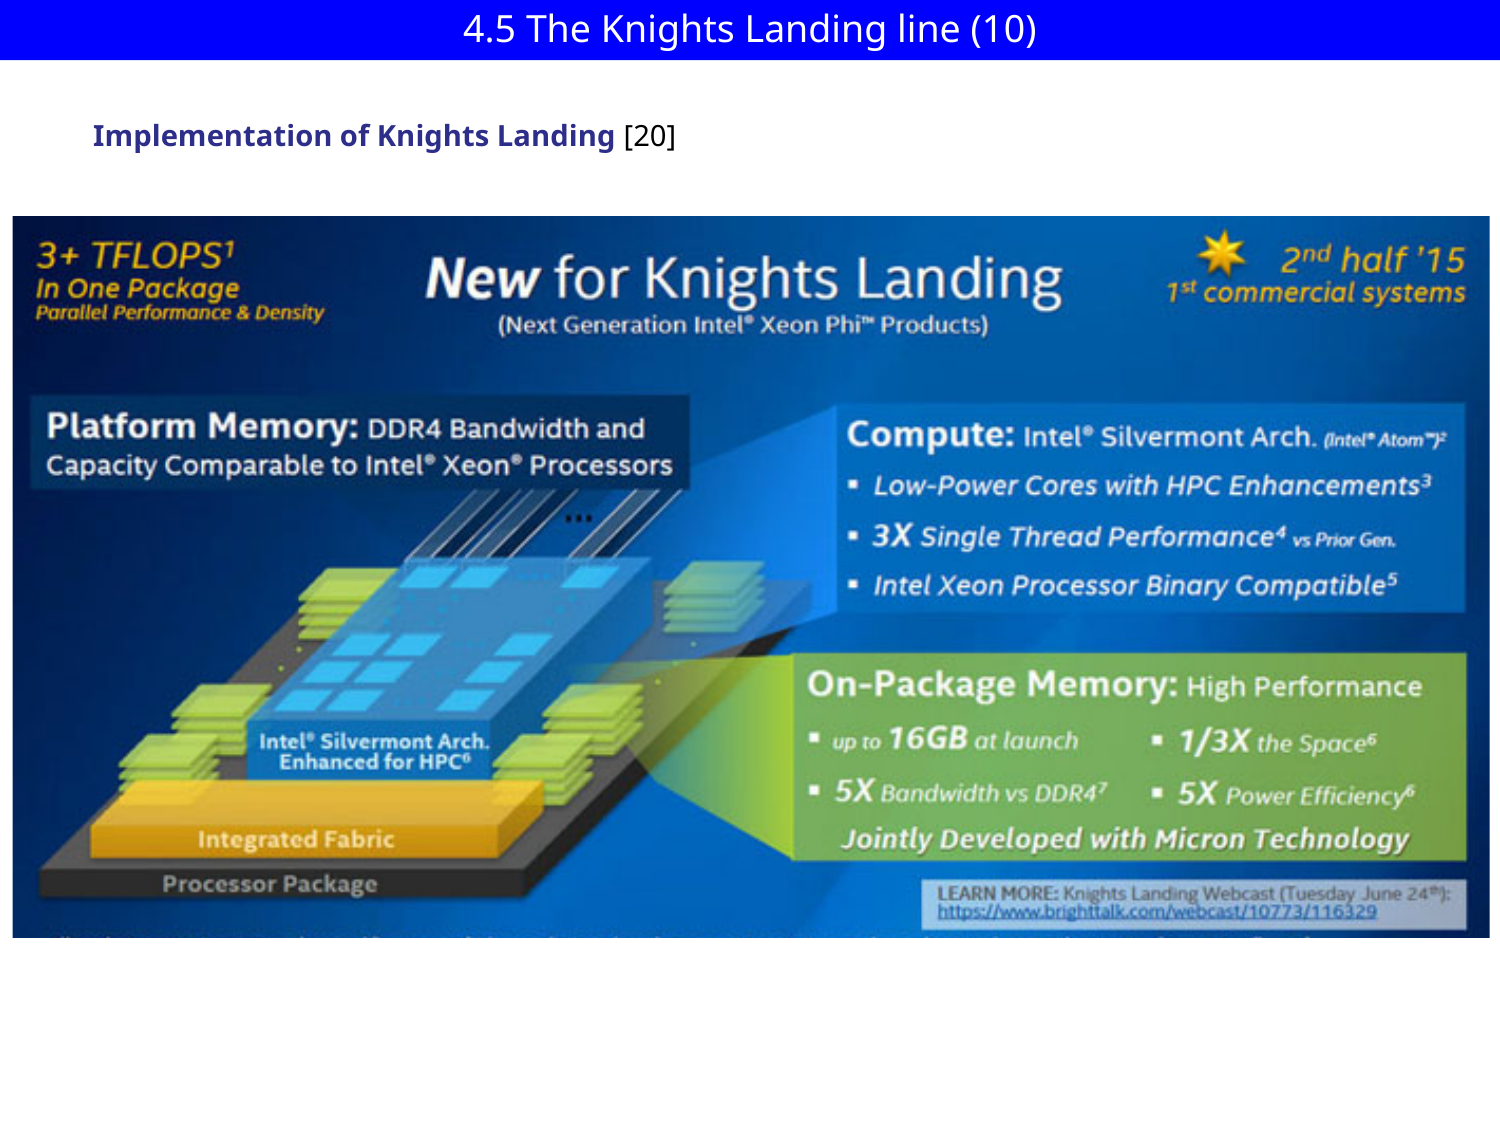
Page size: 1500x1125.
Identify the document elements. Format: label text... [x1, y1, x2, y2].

text_box Implementation of Knights Landing [20] [78, 110, 699, 161]
text_box 4.5 The Knights Landing line (10) [0, 0, 1500, 61]
picture [12, 216, 1490, 938]
